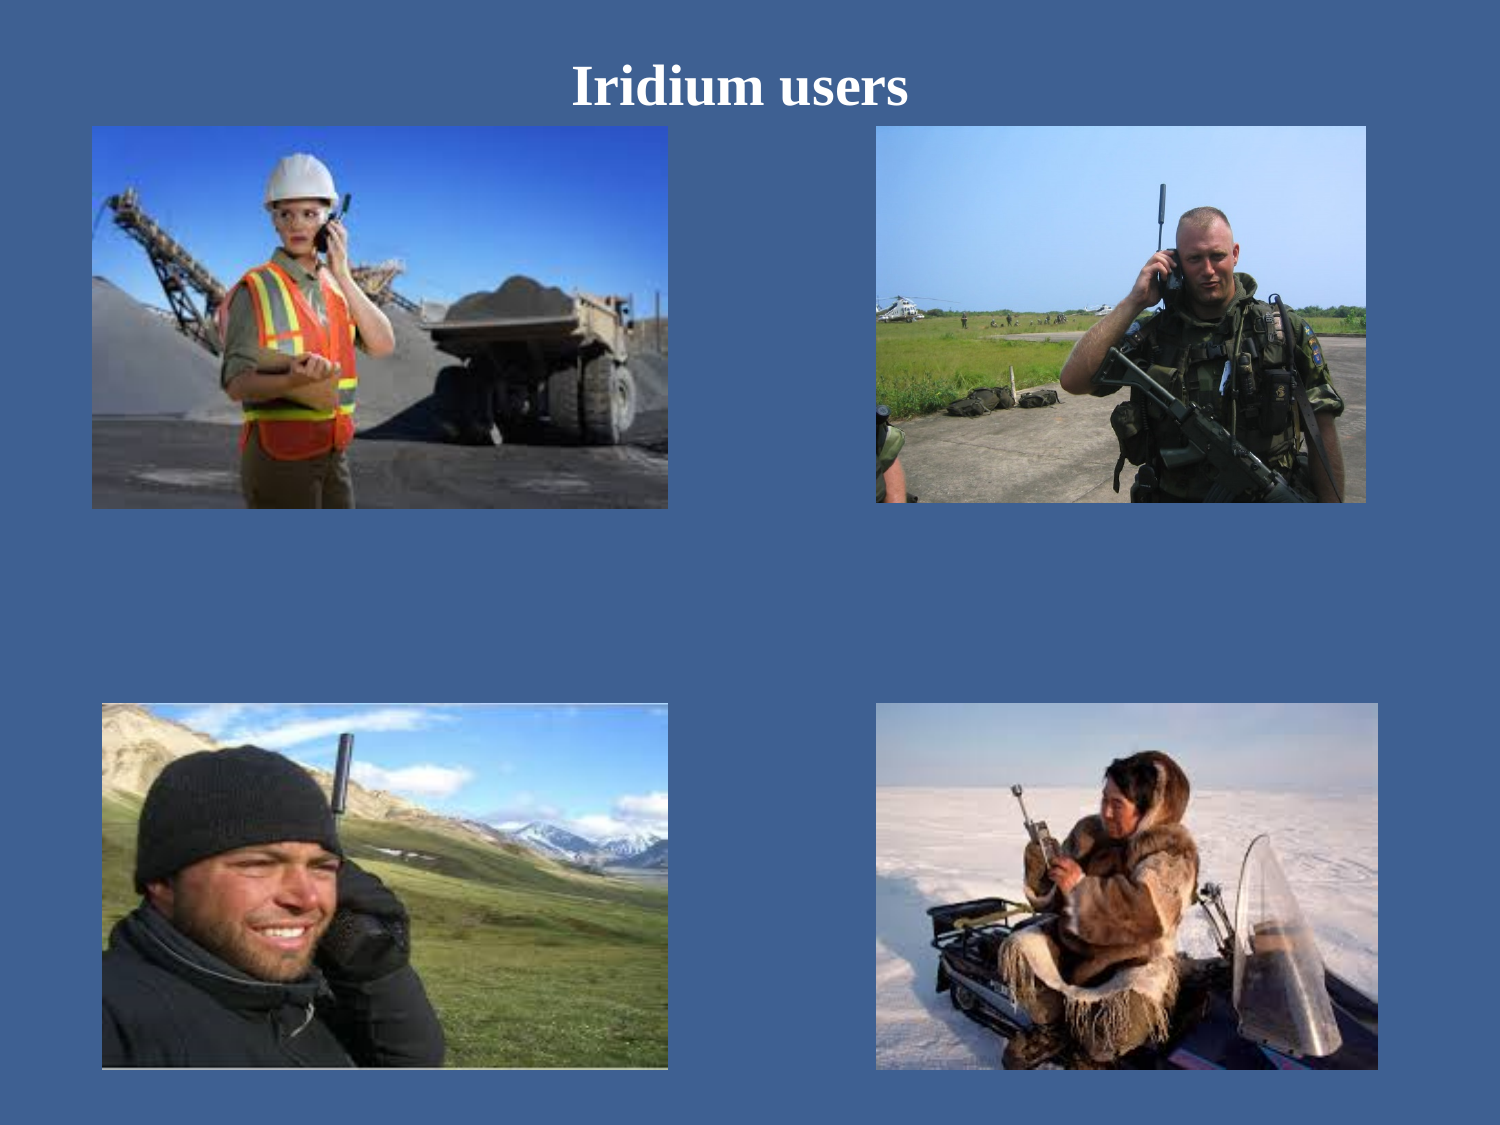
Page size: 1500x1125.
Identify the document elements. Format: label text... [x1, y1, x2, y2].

picture [91, 125, 668, 510]
picture [875, 125, 1366, 503]
picture [102, 703, 668, 1071]
picture [875, 703, 1378, 1071]
title Iridium users [102, 16, 1378, 148]
